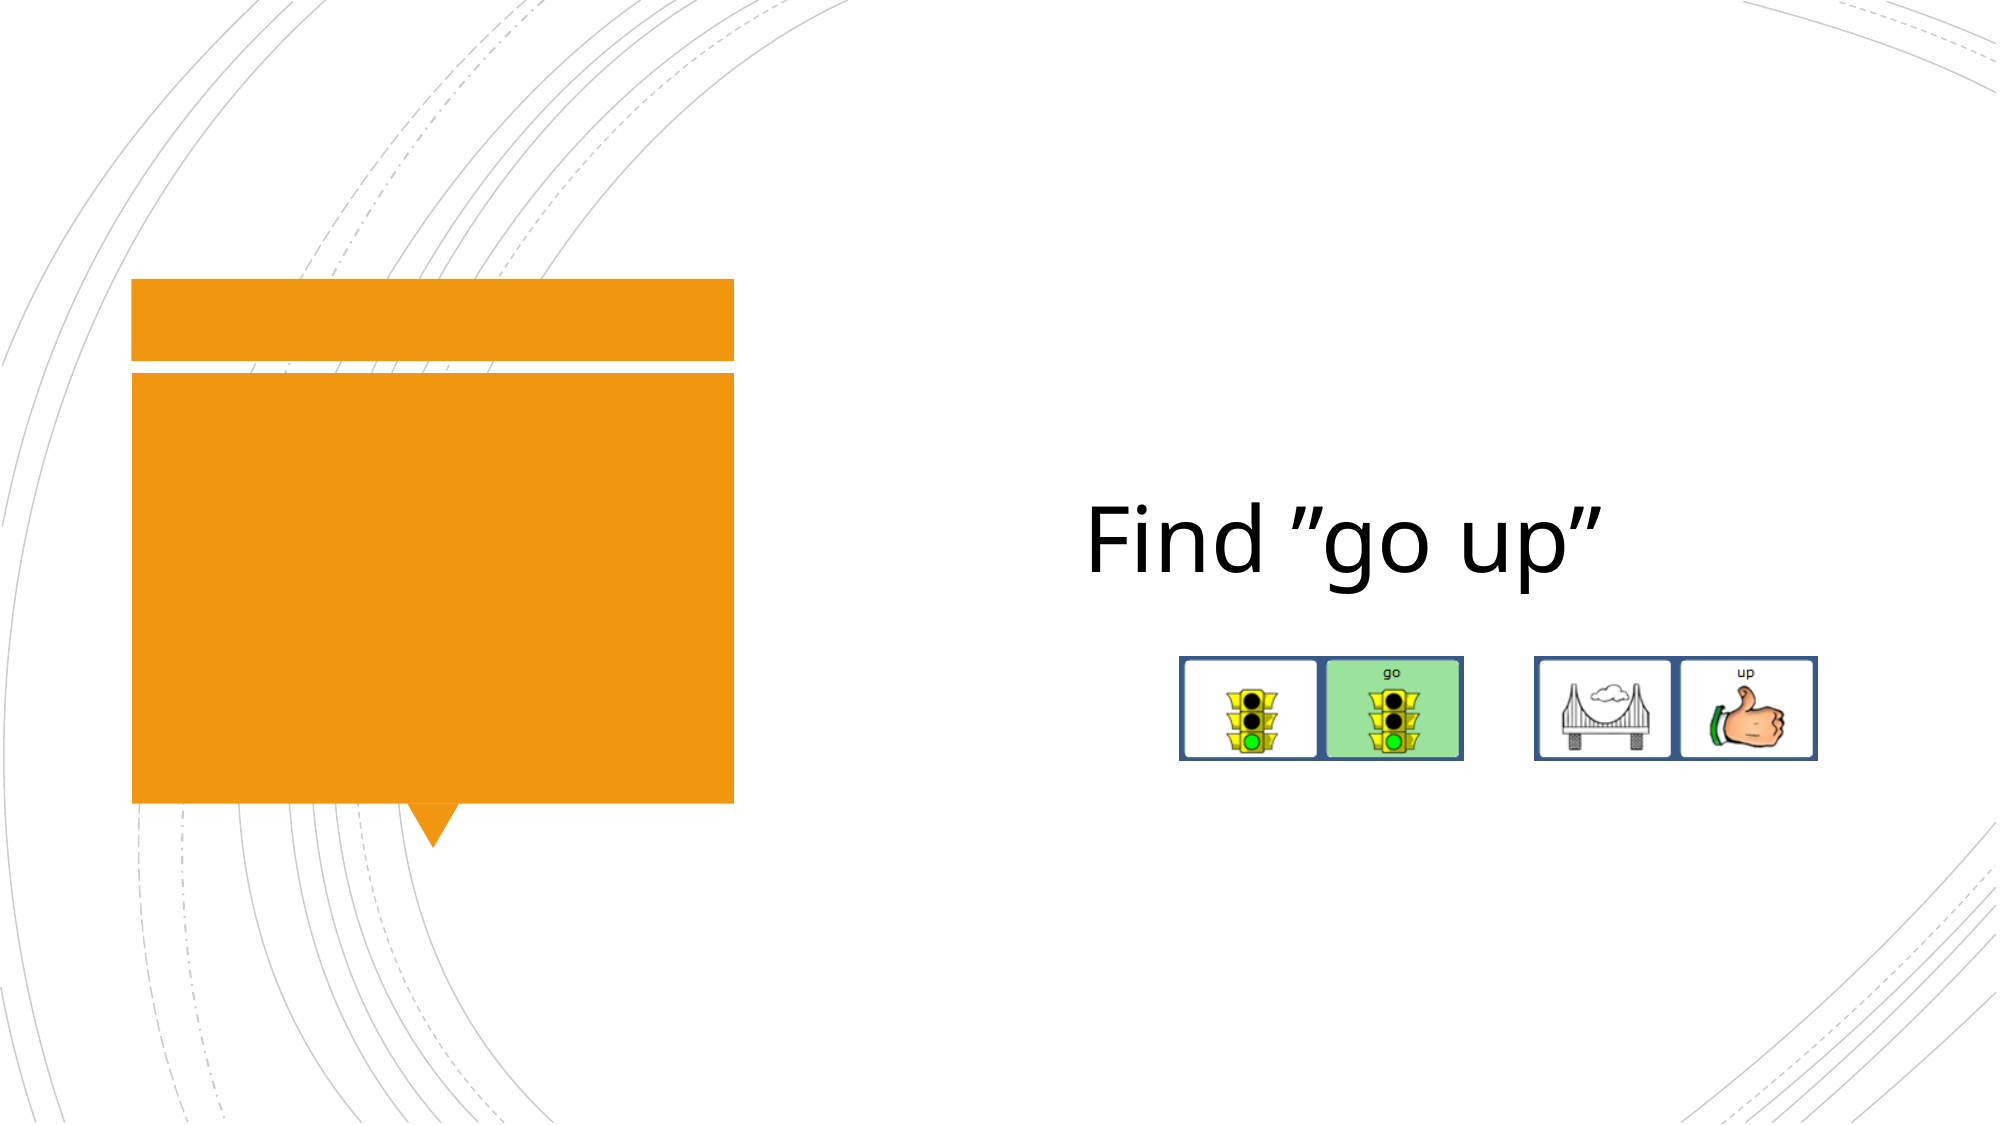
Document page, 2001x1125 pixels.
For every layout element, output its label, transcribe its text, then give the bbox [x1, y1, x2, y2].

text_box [1675, 656, 1818, 762]
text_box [1533, 656, 1675, 762]
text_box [1321, 656, 1464, 762]
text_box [1179, 656, 1321, 762]
list Find ”go up” [839, 131, 1871, 993]
